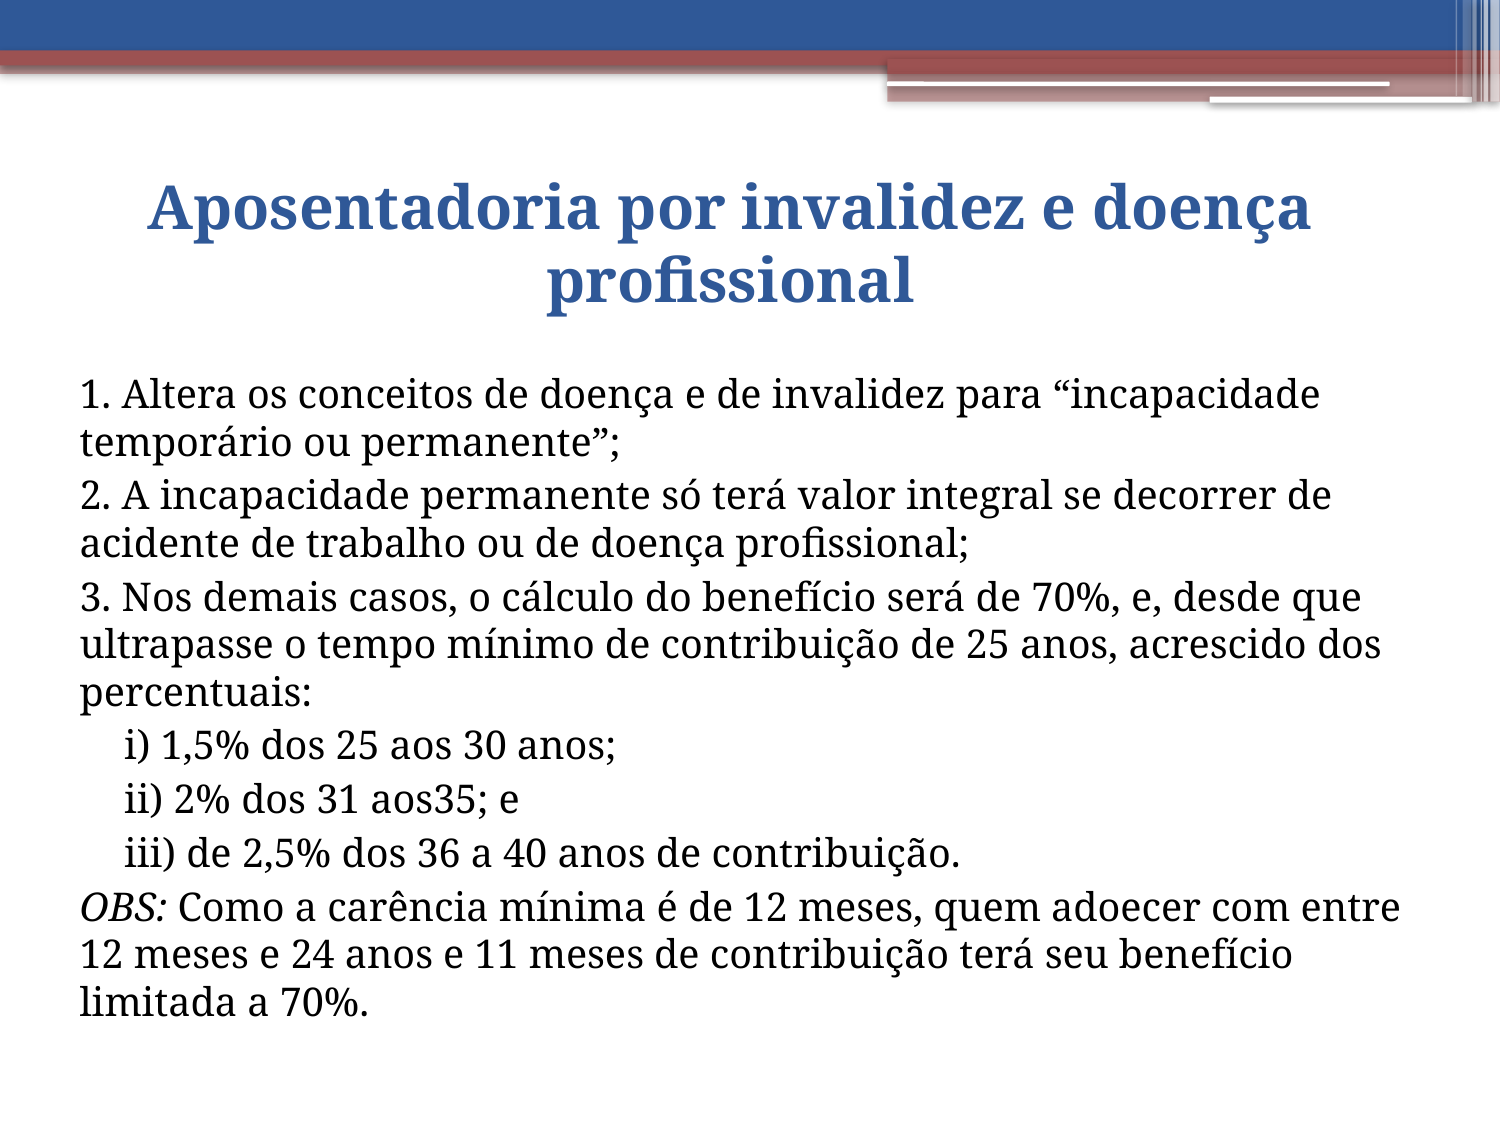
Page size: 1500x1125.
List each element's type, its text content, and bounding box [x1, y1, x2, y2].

title Aposentadoria por invalidez e doença profissional [123, 160, 1338, 322]
list 1. Altera os conceitos de doença e de invalidez para “incapacidade temporário ou permanente”; 2. A incapacidade permanente só terá valor integral se decorrer de acidente de trabalho ou de doença profissional; 3. Nos demais casos, o cálculo do benefício será de 70%, e, desde que ultrapasse o tempo mínimo de contribuição de 25 anos, acrescido dos percentuais: i) 1,5% dos 25 aos 30 anos; ii) 2% dos 31 aos35; e iii) de 2,5% dos 36 a 40 anos de contribuição. OBS: Como a carência mínima é de 12 meses, quem adoecer com entre 12 meses e 24 anos e 11 meses de contribuição terá seu benefício limitada a 70%. [64, 361, 1422, 1112]
